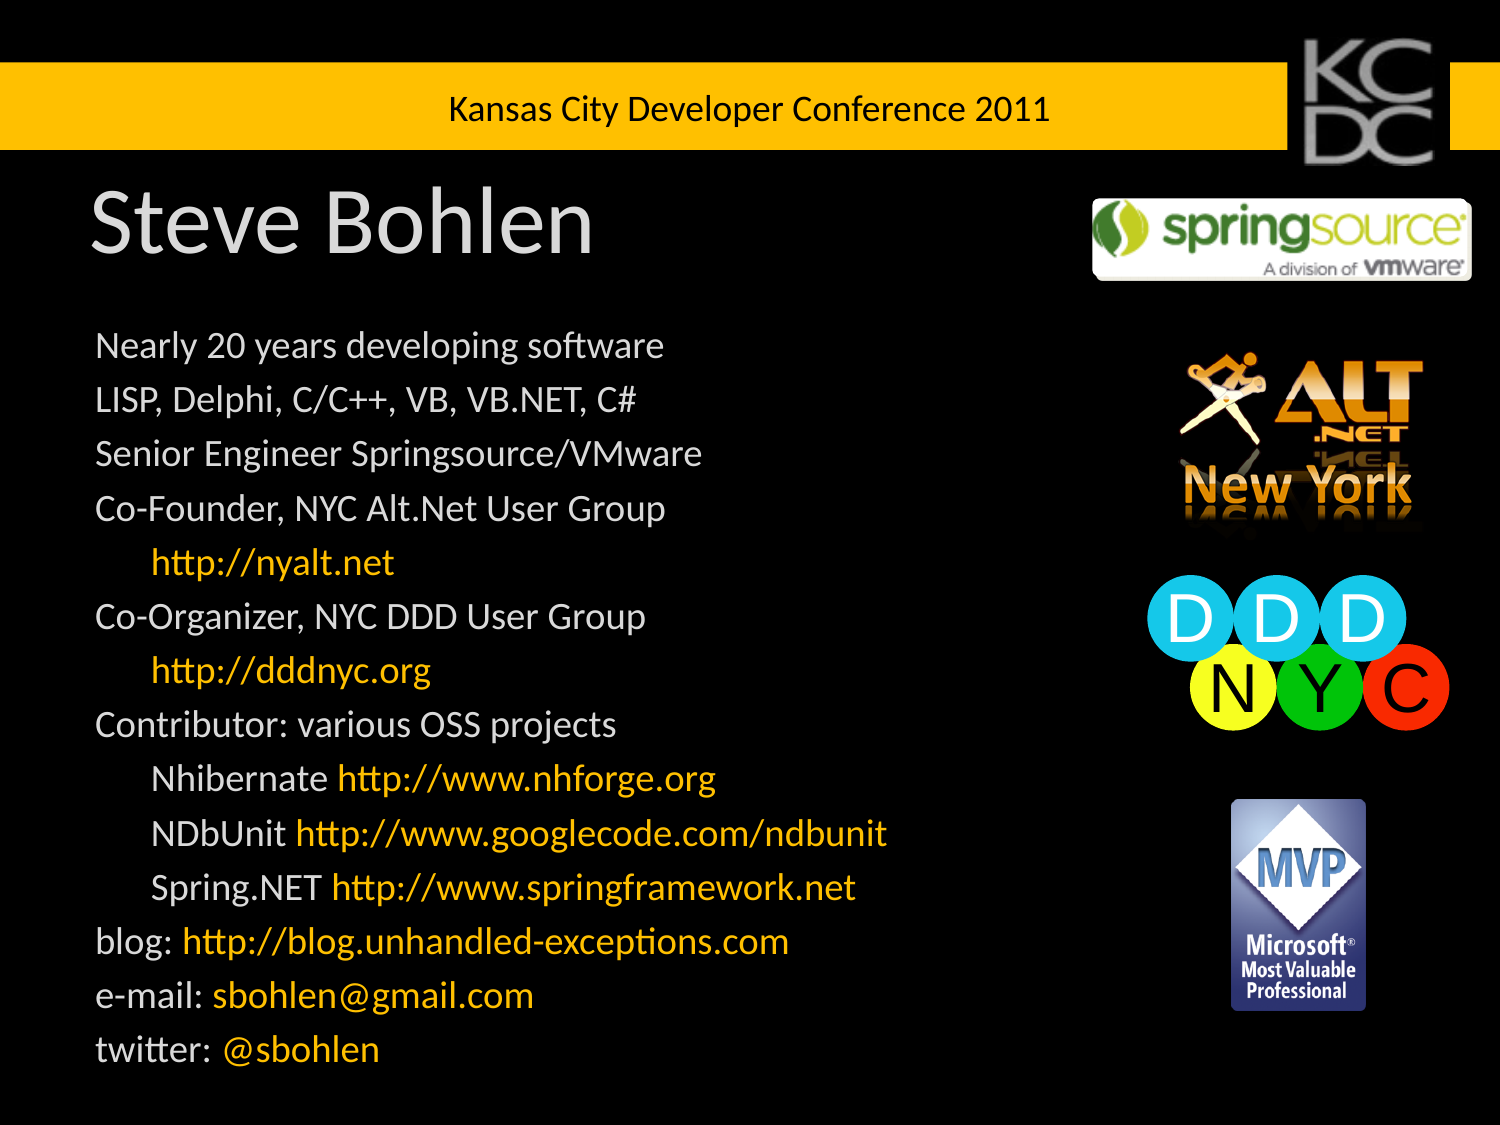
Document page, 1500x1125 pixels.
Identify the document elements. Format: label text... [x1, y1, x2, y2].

text_box Nearly 20 years developing software LISP, Delphi, C/C++, VB, VB.NET, C# Senior Engineer Springsource/VMware Co-Founder, NYC Alt.Net User Group http://nyalt.net Co-Organizer, NYC DDD User Group http://dddnyc.org Contributor: various OSS projects Nhibernate http://www.nhforge.org NDbUnit http://www.googlecode.com/ndbunit Spring.NET http://www.springframework.net blog: http://blog.unhandled-exceptions.com e-mail: sbohlen@gmail.com twitter: @sbohlen [74, 312, 1425, 1088]
picture [1092, 198, 1468, 277]
picture [1159, 337, 1438, 541]
picture [1303, 37, 1435, 166]
picture [1146, 574, 1450, 735]
text_box Steve Bohlen [74, 149, 1425, 300]
picture [1230, 799, 1366, 1012]
